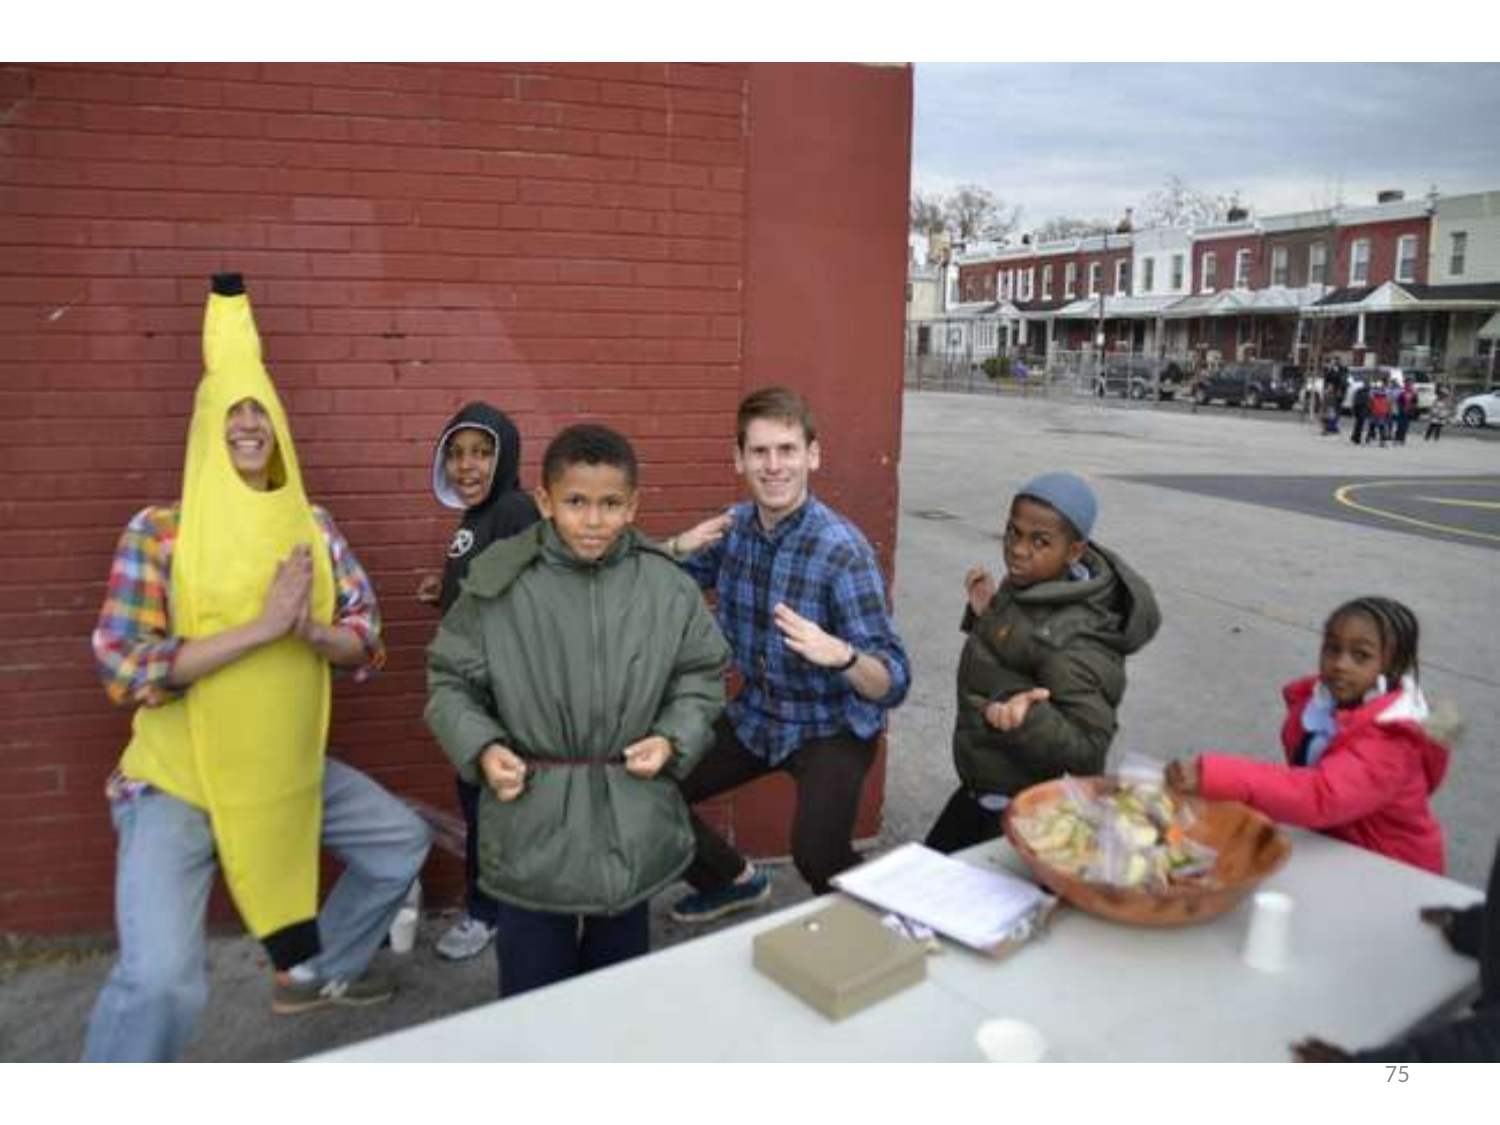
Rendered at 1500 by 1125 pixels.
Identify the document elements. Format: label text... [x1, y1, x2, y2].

picture [0, 62, 1500, 1063]
slide_number 75 [1074, 1070, 1425, 1103]
